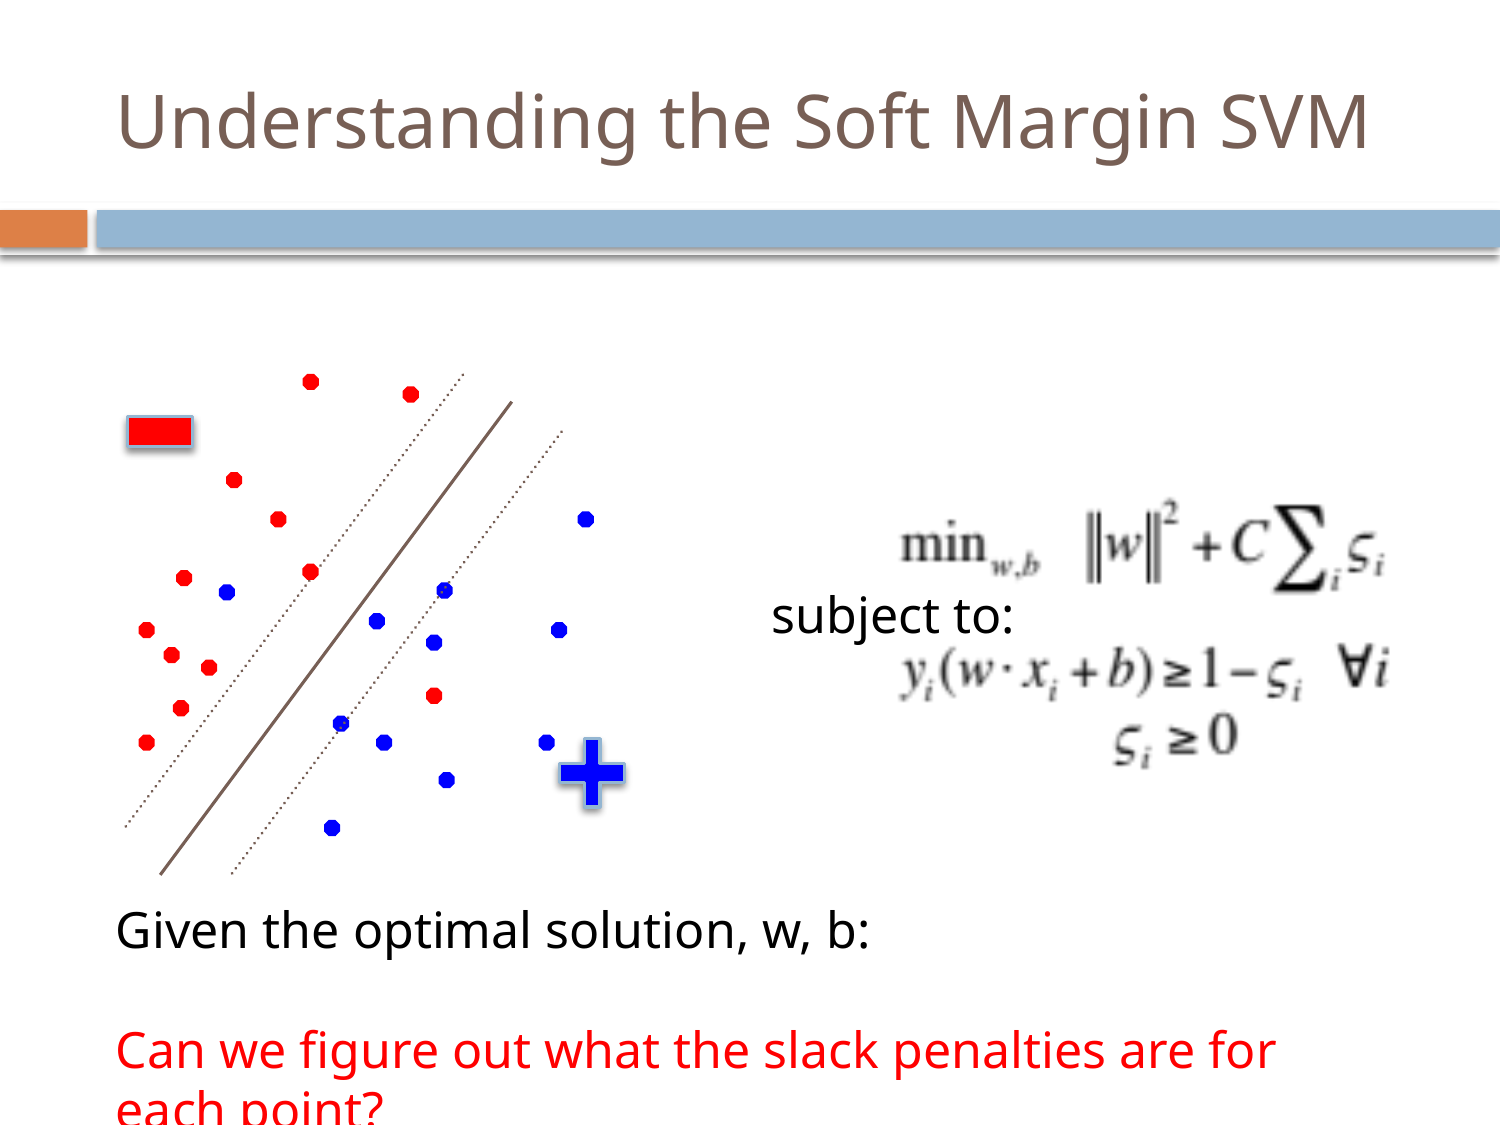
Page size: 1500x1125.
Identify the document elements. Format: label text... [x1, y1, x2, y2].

text_box [126, 415, 194, 448]
text_box [324, 820, 340, 836]
text_box [551, 622, 567, 638]
text_box [426, 688, 442, 704]
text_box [893, 633, 1397, 711]
text_box [139, 735, 154, 750]
text_box [201, 660, 217, 675]
text_box subject to: [756, 576, 1031, 651]
text_box [226, 472, 242, 488]
text_box [403, 387, 418, 402]
text_box [426, 635, 442, 650]
text_box [439, 772, 454, 788]
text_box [1106, 700, 1242, 778]
text_box [173, 700, 189, 716]
text_box [303, 374, 319, 390]
text_box [139, 622, 154, 638]
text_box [893, 488, 1397, 600]
text_box [369, 613, 385, 629]
title Understanding the Soft Margin SVM [100, 37, 1438, 200]
text_box [578, 512, 594, 527]
text_box [219, 585, 235, 600]
text_box Given the optimal solution, w, b: Can we figure out what the slack penalties are for each point? [101, 891, 1396, 1125]
text_box [558, 737, 626, 809]
text_box [176, 570, 192, 586]
text_box [271, 512, 286, 527]
text_box [539, 735, 554, 750]
text_box [164, 647, 179, 663]
text_box [437, 583, 452, 598]
text_box [303, 564, 318, 580]
text_box [333, 716, 349, 731]
text_box [376, 735, 392, 750]
